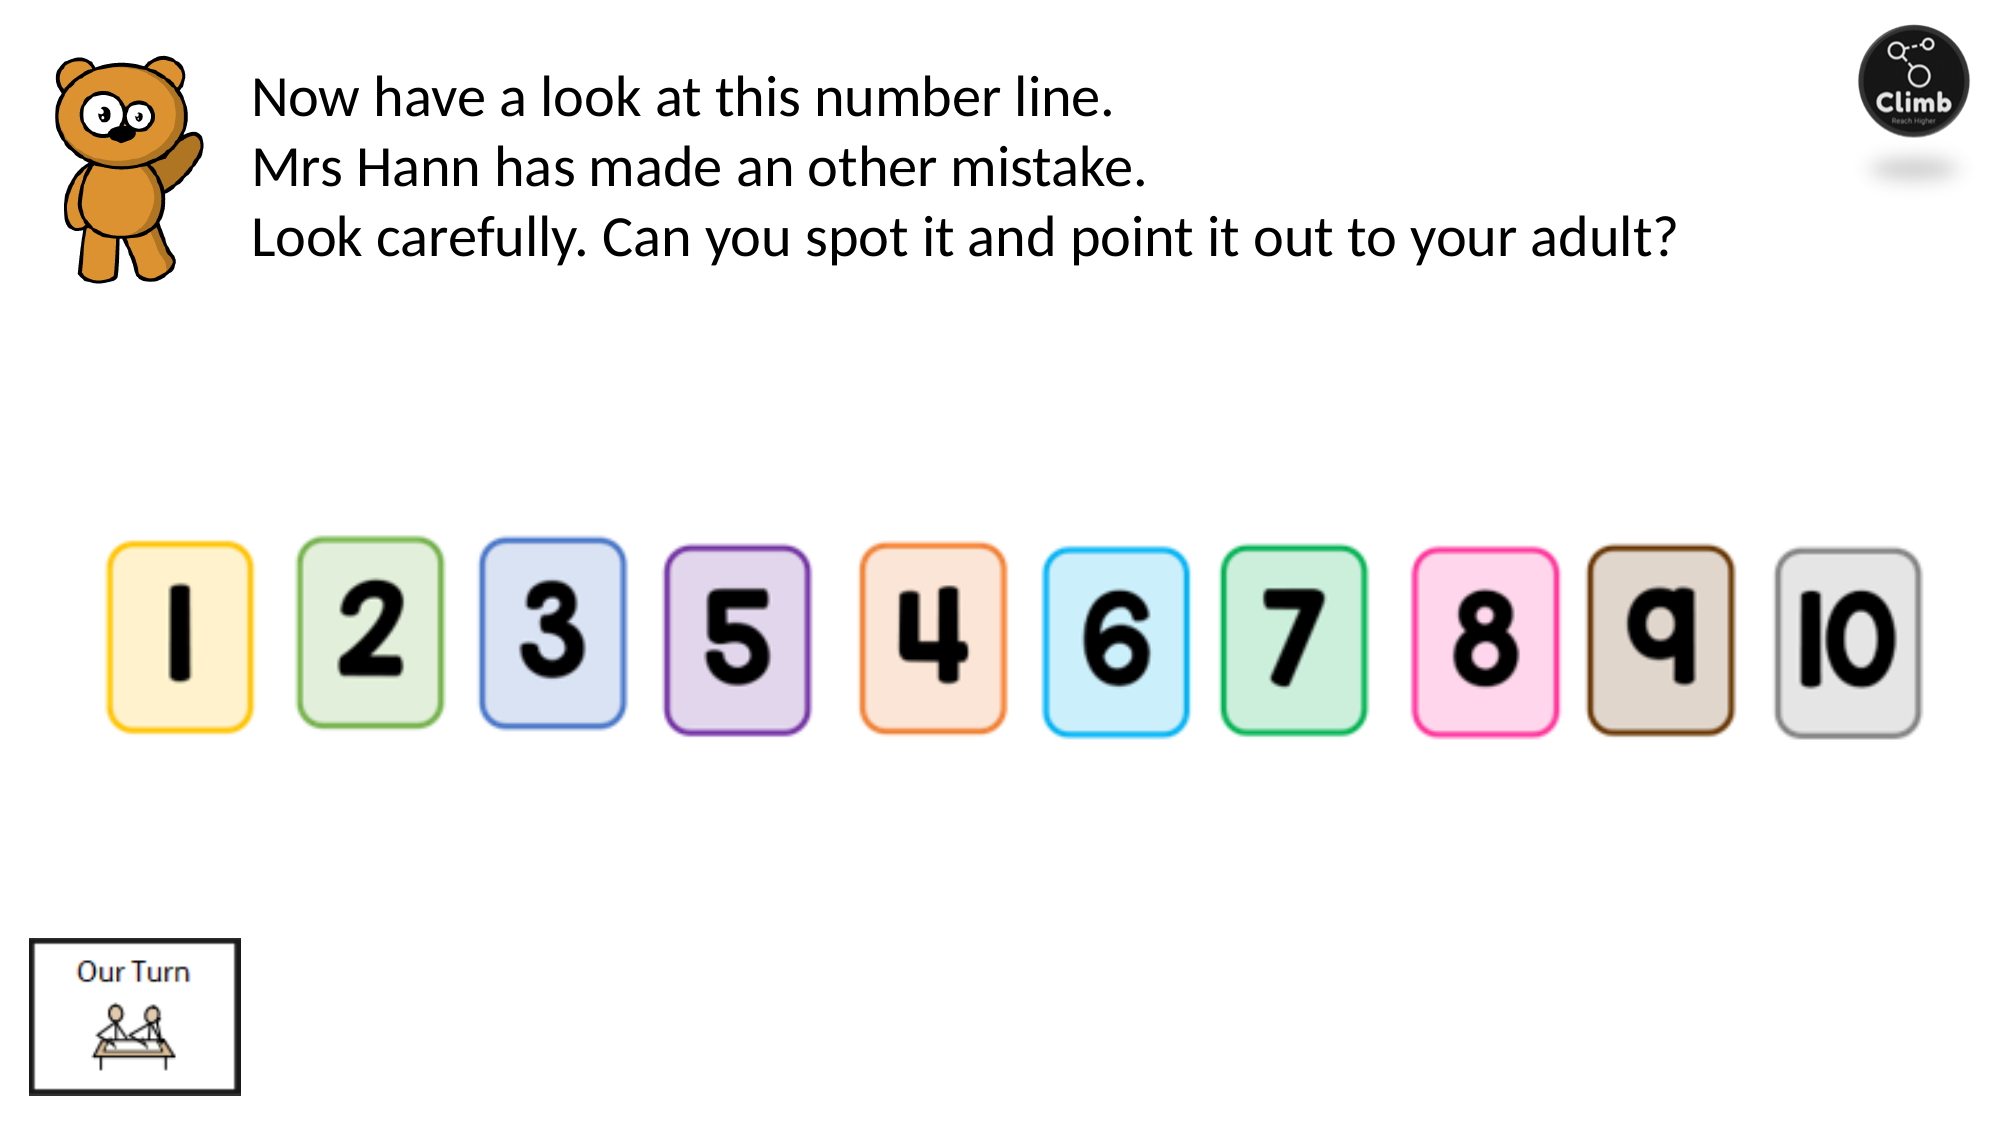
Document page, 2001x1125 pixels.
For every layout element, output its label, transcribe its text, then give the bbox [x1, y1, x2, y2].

picture [29, 938, 241, 1097]
picture [1, 17, 257, 308]
picture [85, 518, 1937, 790]
text_box Now have a look at this number line. Mrs Hann has made an other mistake. Look carefully. Can you spot it and point it out to your adult? [256, 50, 1846, 276]
picture [1839, 24, 1988, 209]
